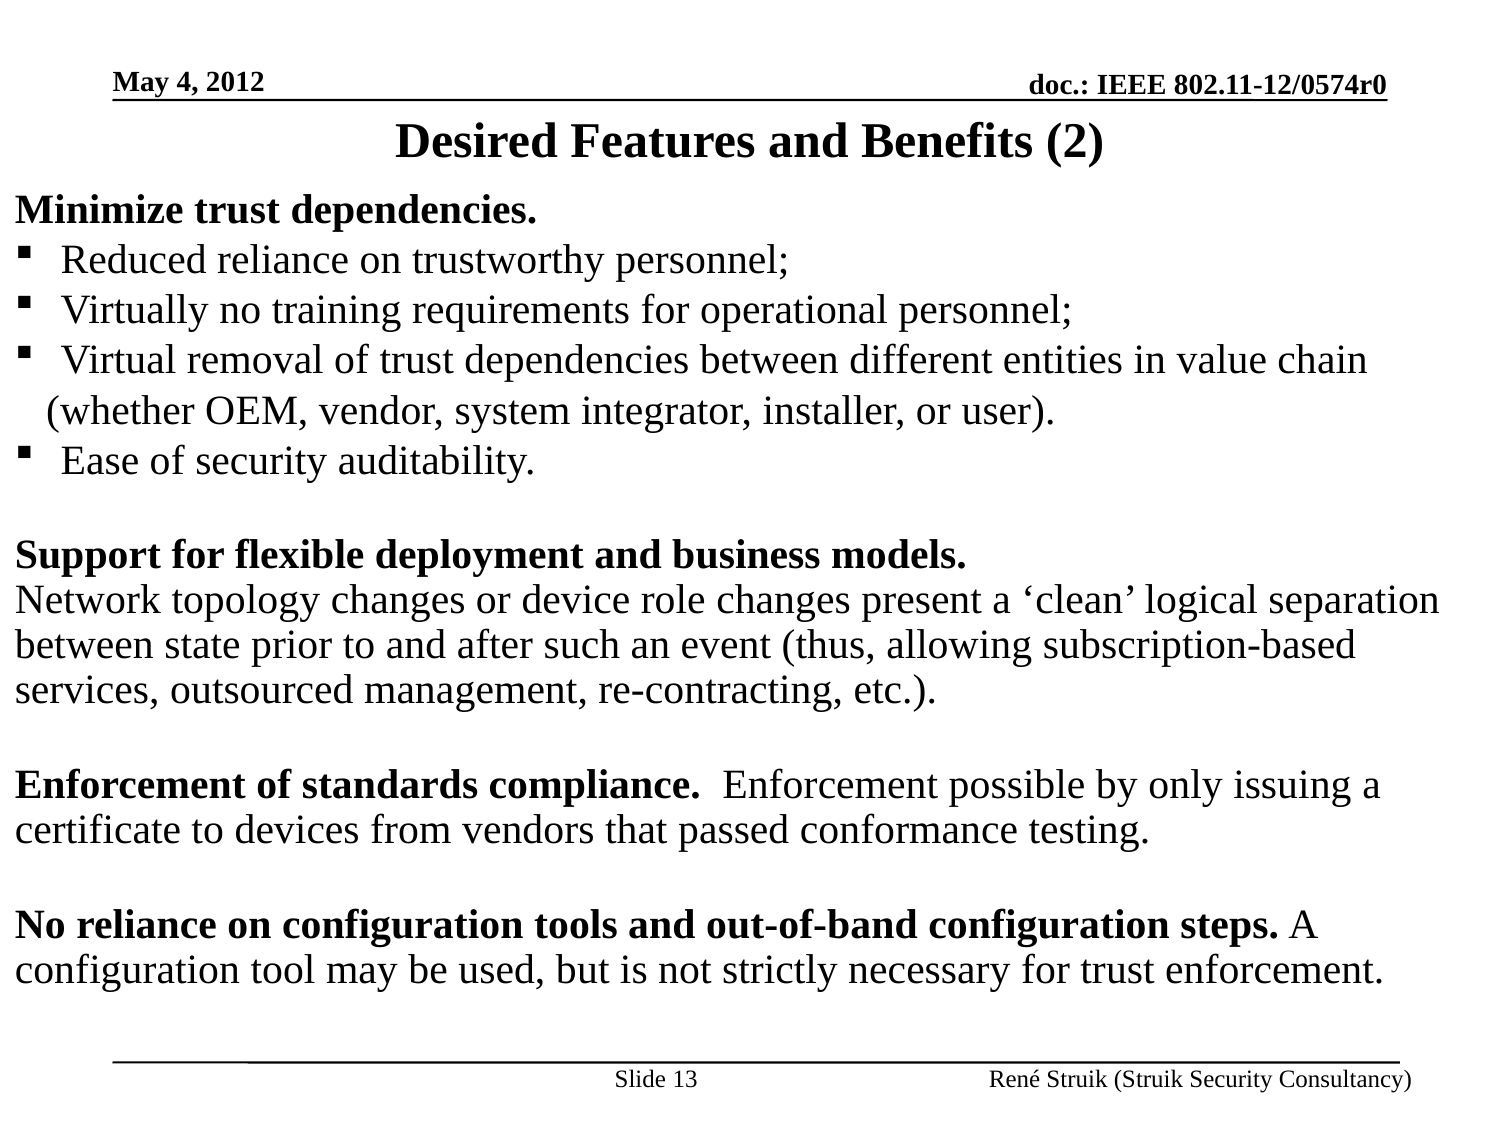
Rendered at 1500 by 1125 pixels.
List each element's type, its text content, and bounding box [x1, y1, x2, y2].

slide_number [112, 61, 376, 98]
slide_number Slide 13 [612, 1061, 700, 1093]
footer René Struik (Struik Security Consultancy) [749, 1061, 1413, 1093]
text_box Minimize trust dependencies. Reduced reliance on trustworthy personnel; Virtually no training requirements for operational personnel; Virtual removal of trust dependencies between different entities in value chain (whether OEM, vendor, system integrator, installer, or user). Ease of security auditability. Support for flexible deployment and business models. Network topology changes or device role changes present a ‘clean’ logical separation between state prior to and after such an event (thus, allowing subscription-based services, outsourced management, re-contracting, etc.). Enforcement of standards compliance. Enforcement possible by only issuing a certificate to devices from vendors that passed conformance testing. No reliance on configuration tools and out-of-band configuration steps. A configuration tool may be used, but is not strictly necessary for trust enforcement. [0, 175, 1500, 1050]
text_box Desired Features and Benefits (2) [0, 99, 1500, 175]
